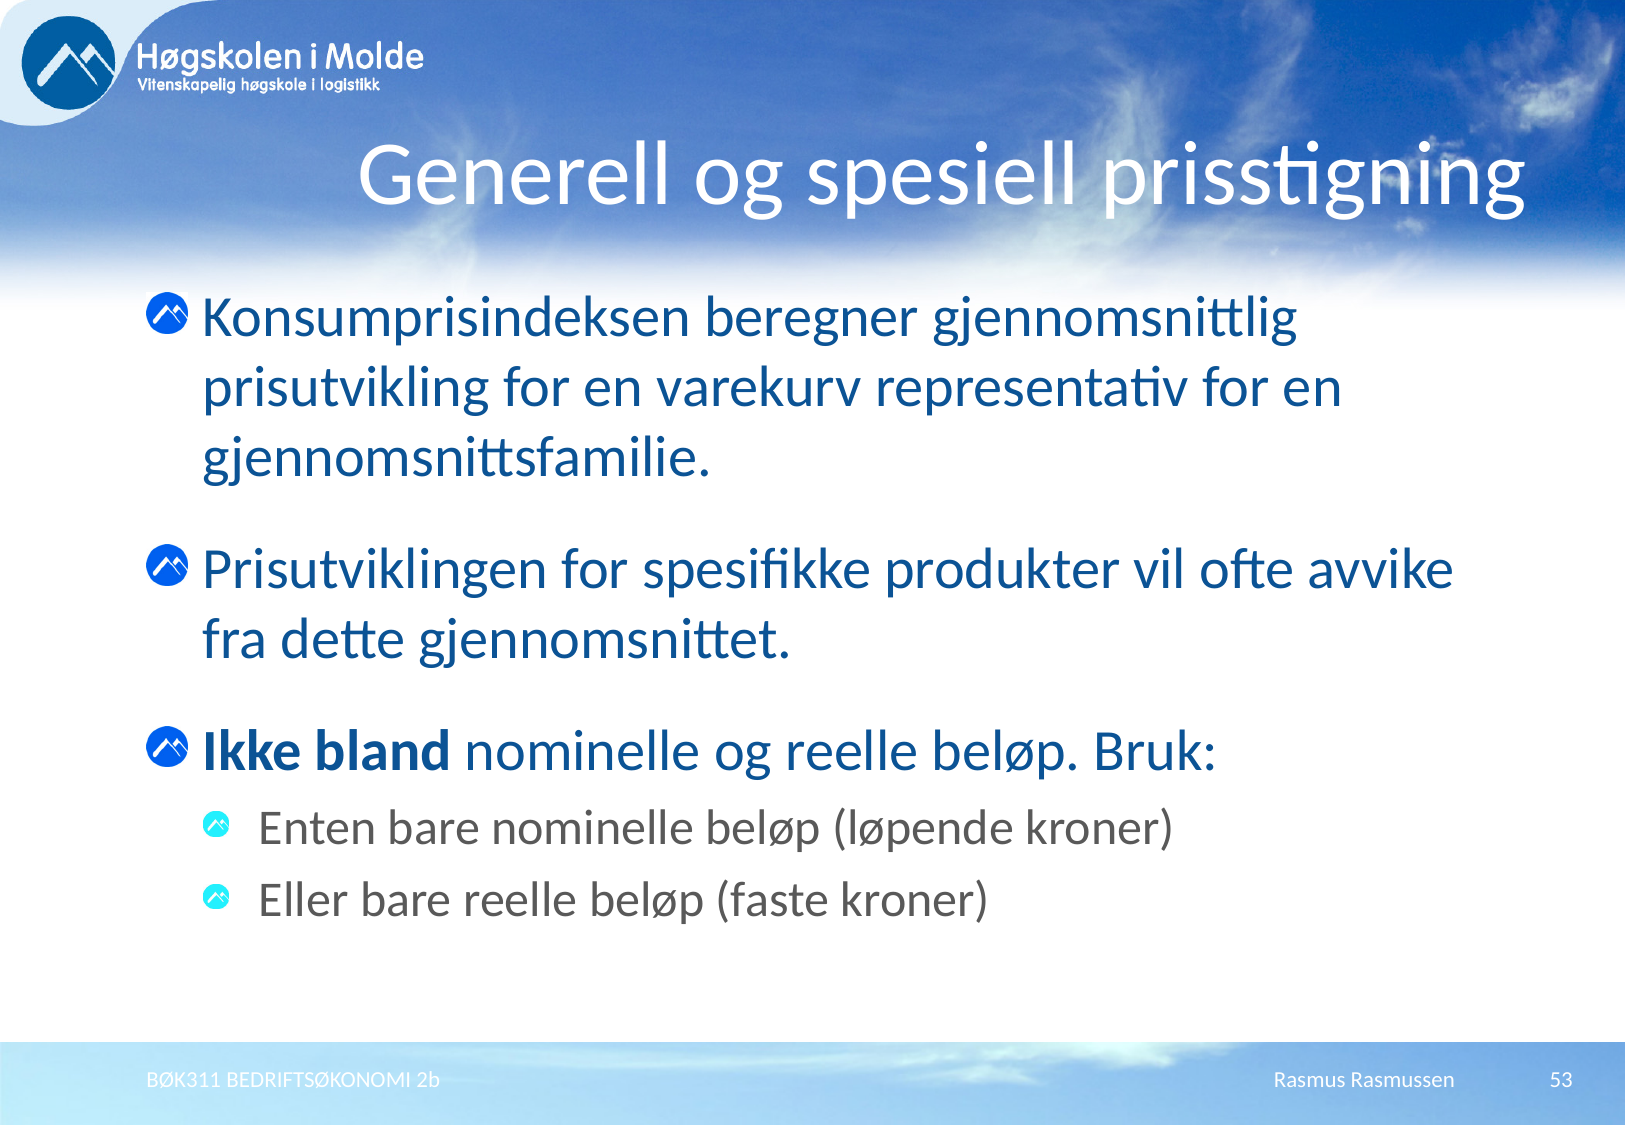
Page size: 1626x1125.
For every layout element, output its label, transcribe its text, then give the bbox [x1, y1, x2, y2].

slide_number Rasmus Rasmussen [1166, 1048, 1471, 1109]
title Generell og spesiell prisstigning [131, 105, 1544, 235]
picture [146, 726, 188, 767]
footer BØK311 BEDRIFTSØKONOMI 2b [131, 1048, 1166, 1109]
picture [146, 292, 188, 334]
picture [0, 1042, 1625, 1125]
slide_number 53 [1493, 1048, 1588, 1109]
picture [203, 811, 229, 837]
picture [146, 544, 188, 586]
picture [0, 0, 1625, 310]
picture [203, 884, 229, 909]
list Konsumprisindeksen beregner gjennomsnittlig prisutvikling for en varekurv representativ for en gjennomsnittsfamilie. Prisutviklingen for spesifikke produkter vil ofte avvike fra dette gjennomsnittet. Ikke bland nominelle og reelle beløp. Bruk: Enten bare nominelle beløp (løpende kroner) Eller bare reelle beløp (faste kroner) [131, 270, 1494, 991]
